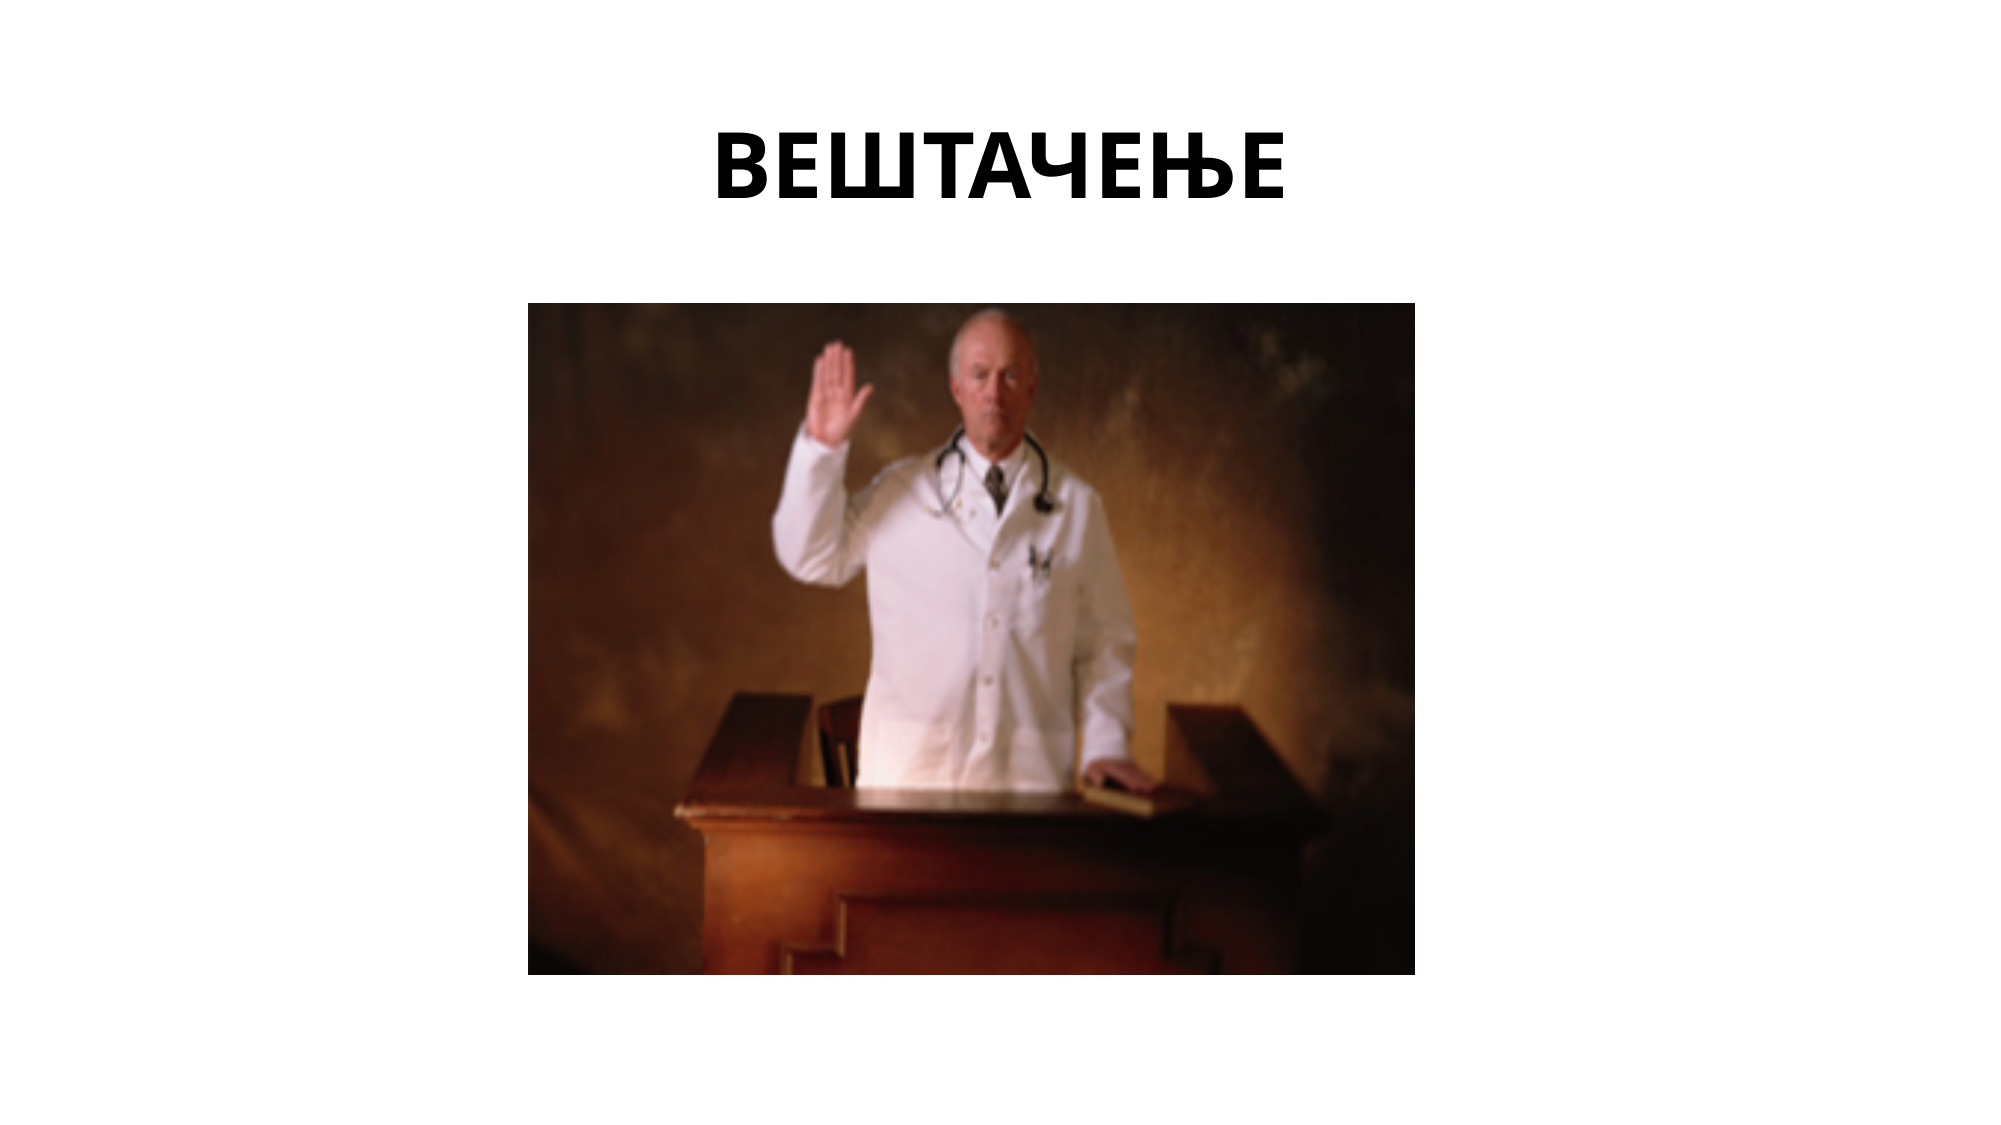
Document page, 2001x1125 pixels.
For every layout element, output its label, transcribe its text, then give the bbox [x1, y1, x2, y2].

title ВЕШТАЧЕЊЕ [137, 59, 1863, 278]
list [527, 302, 1415, 976]
